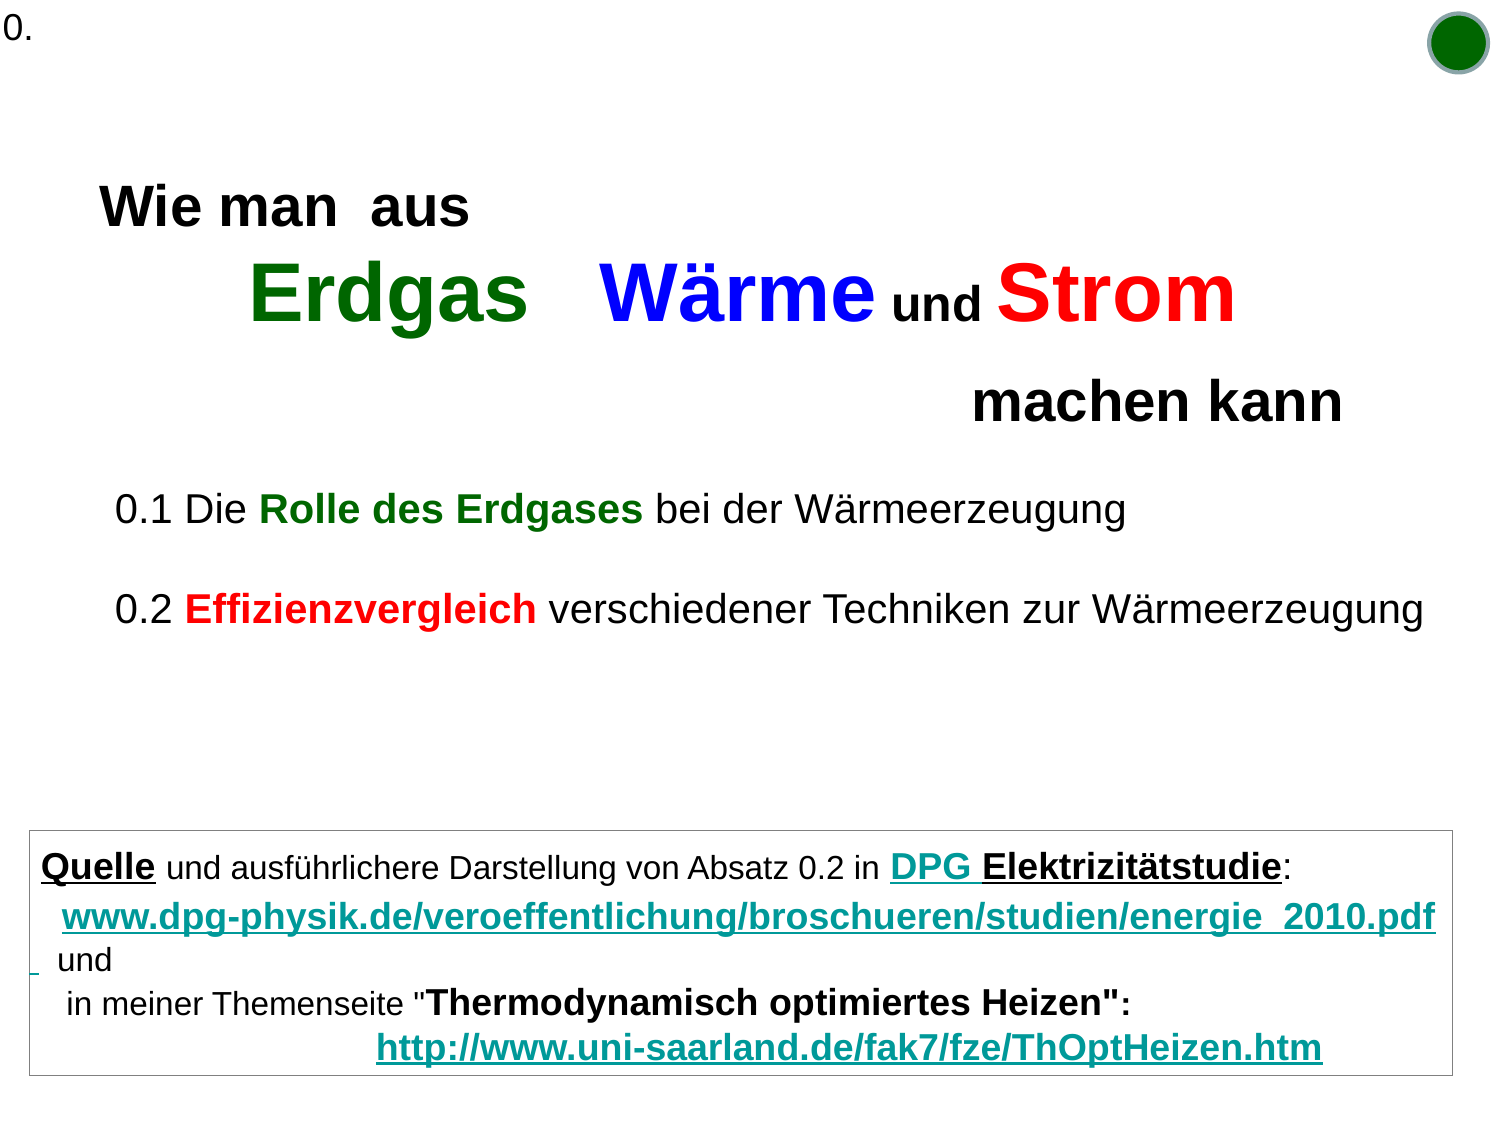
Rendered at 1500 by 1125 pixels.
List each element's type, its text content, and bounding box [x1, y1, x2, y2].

text_box Quelle und ausführlichere Darstellung von Absatz 0.2 in DPG Elektrizitätstudie: www.dpg-physik.de/veroeffentlichung/broschueren/studien/energie_2010.pdf und in meiner Themenseite "Thermodynamisch optimiertes Heizen": http://www.uni-saarland.de/fak7/fze/ThOptHeizen.htm [29, 830, 1453, 1076]
text_box Wie man aus Erdgas Wärme und Strom machen kann [70, 160, 1371, 446]
text_box 0.1 Die Rolle des Erdgases bei der Wärmeerzeugung 0.2 Effizienzvergleich verschiedener Techniken zur Wärmeerzeugung [100, 473, 1453, 639]
text_box [1429, 13, 1489, 73]
text_box 0. [0, 0, 77, 56]
